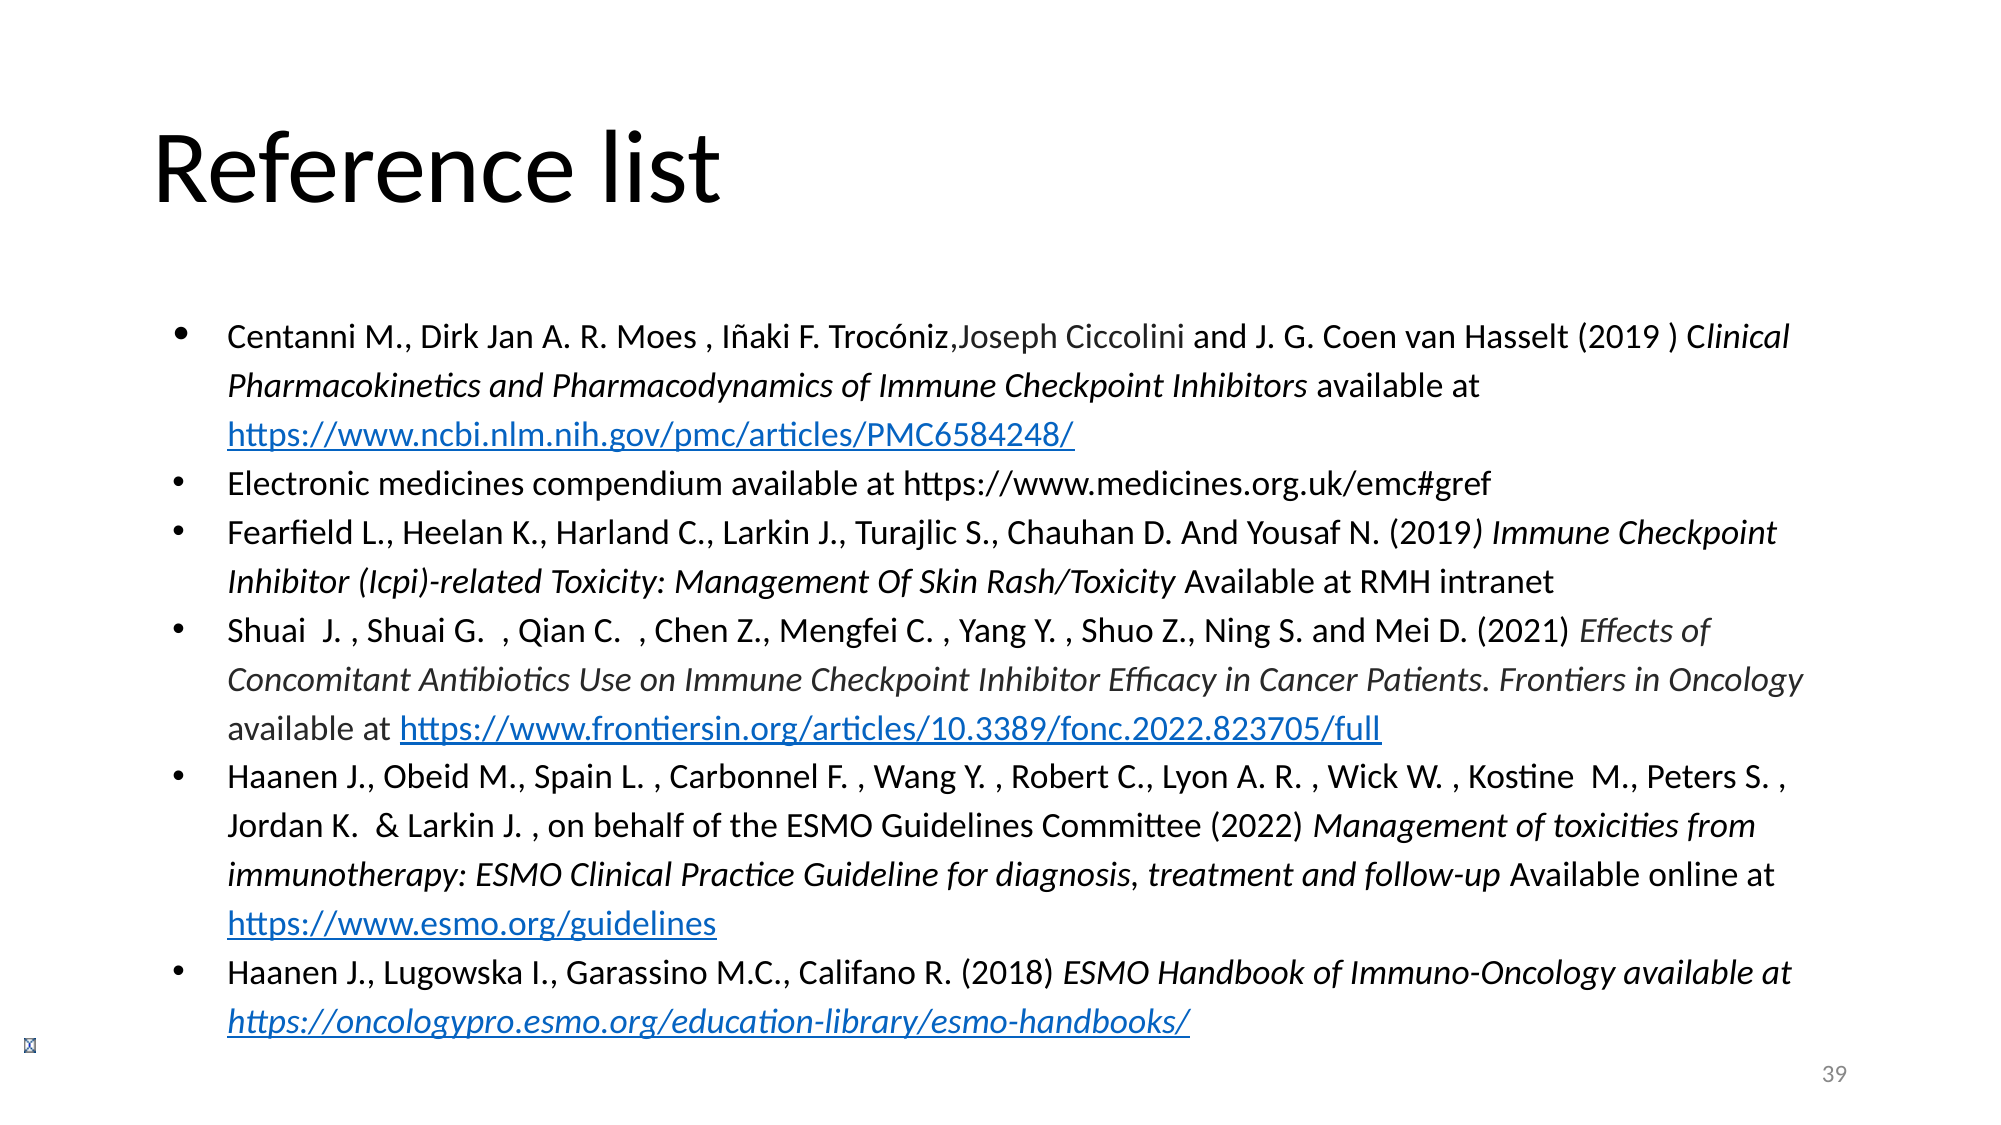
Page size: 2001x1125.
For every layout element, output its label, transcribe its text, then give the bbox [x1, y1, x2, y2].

title Reference list [137, 59, 1863, 278]
slide_number 39 [1412, 1042, 1863, 1103]
picture [24, 1037, 37, 1053]
list Centanni M., Dirk Jan A. R. Moes , Iñaki F. Trocóniz,Joseph Ciccolini and J. G. Coen van Hasselt (2019 ) Clinical Pharmacokinetics and Pharmacodynamics of Immune Checkpoint Inhibitors available at https://www.ncbi.nlm.nih.gov/pmc/articles/PMC6584248/ Electronic medicines compendium available at https://www.medicines.org.uk/emc#gref Fearfield L., Heelan K., Harland C., Larkin J., Turajlic S., Chauhan D. And Yousaf N. (2019) Immune Checkpoint Inhibitor (Icpi)-related Toxicity: Management Of Skin Rash/Toxicity Available at RMH intranet Shuai J. , Shuai G. , Qian C. , Chen Z., Mengfei C. , Yang Y. , Shuo Z., Ning S. and Mei D. (2021) Effects of Concomitant Antibiotics Use on Immune Checkpoint Inhibitor Efficacy in Cancer Patients. Frontiers in Oncology available at https://www.frontiersin.org/articles/10.3389/fonc.2022.823705/full Haanen J., Obeid M., Spain L. , Carbonnel F. , Wang Y. , Robert C., Lyon A. R. , Wick W. , Kostine M., Peters S. , Jordan K. & Larkin J. , on behalf of the ESMO Guidelines Committee (2022) Management of toxicities from immunotherapy: ESMO Clinical Practice Guideline for diagnosis, treatment and follow-up Available online at https://www.esmo.org/guidelines Haanen J., Lugowska I., Garassino M.C., Califano R. (2018) ESMO Handbook of Immuno-Oncology available at https://oncologypro.esmo.org/education-library/esmo-handbooks/ [137, 299, 1863, 1014]
